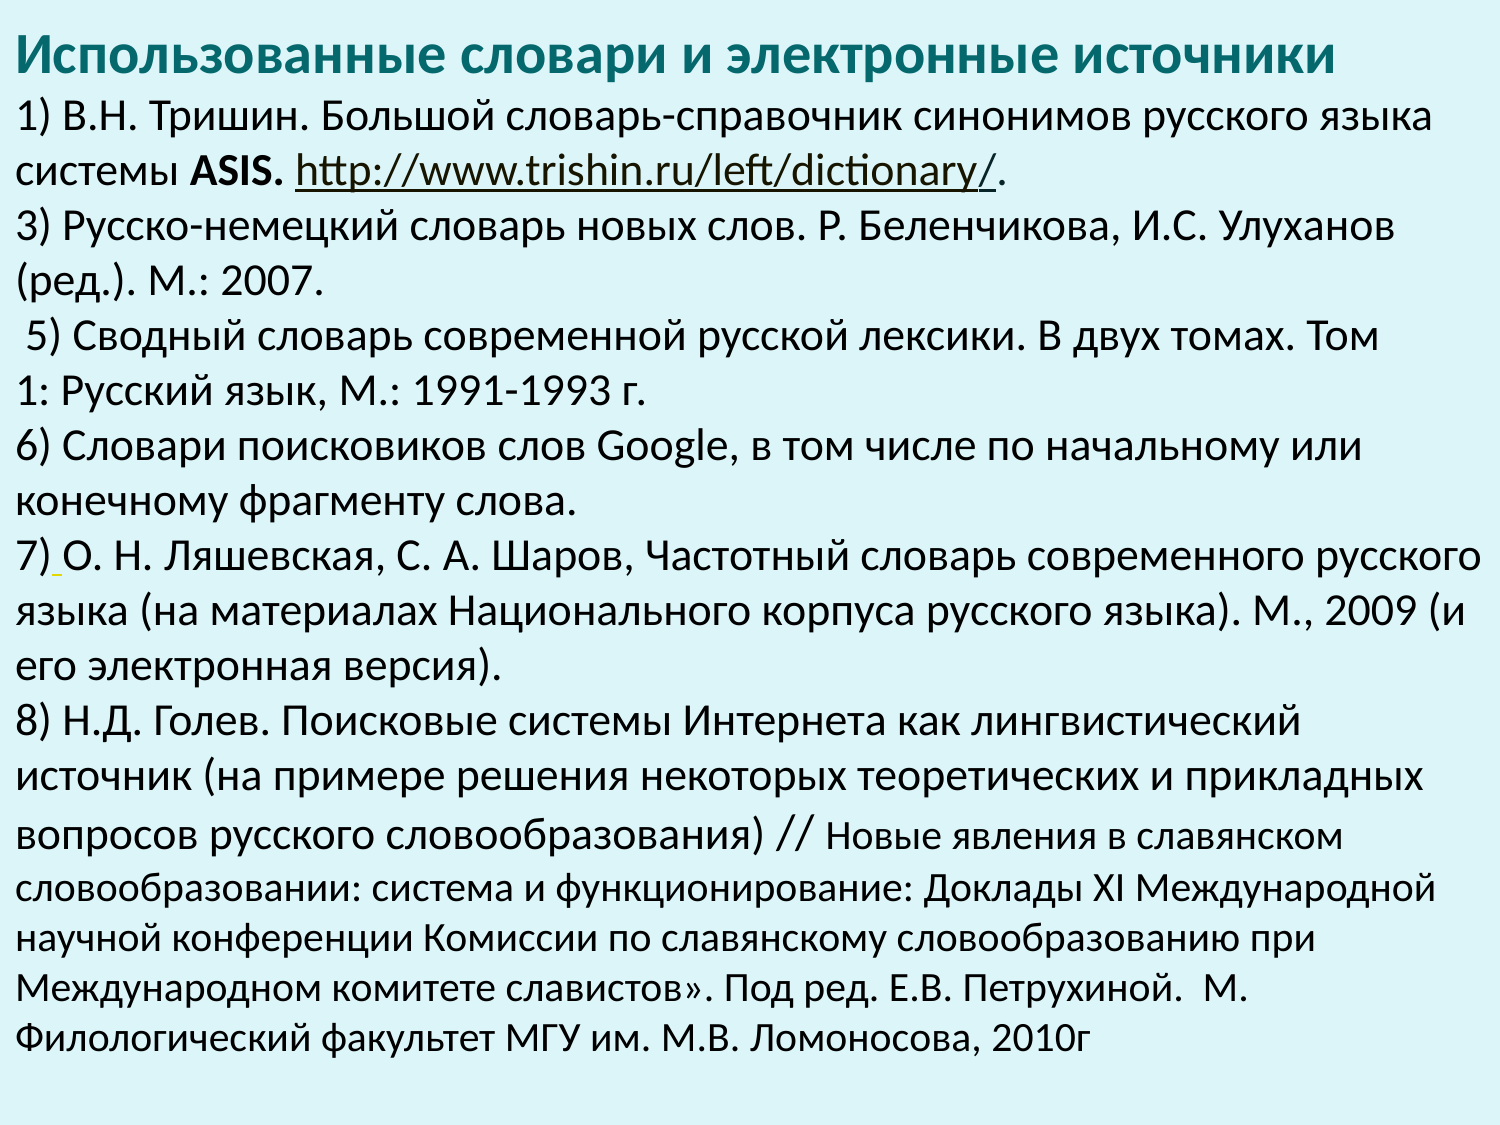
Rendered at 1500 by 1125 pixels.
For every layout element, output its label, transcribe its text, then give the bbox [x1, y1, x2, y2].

title Использованные словари и электронные источники 1) В.Н. Тришин. Большой словарь-справочник синонимов русского языка системы ASIS. http://www.trishin.ru/left/dictionary/. 3) Русско-немецкий словарь новых слов. Р. Беленчикова, И.С. Улуханов (ред.). М.: 2007. 5) Сводный словарь современной русской лексики. В двух томах. Том 1: Русский язык, М.: 1991-1993 г. 6) Словари поисковиков слов Google, в том числе по начальному или конечному фрагменту слова. 7) О. Н. Ляшевская, С. А. Шаров, Частотный словарь современного русского языка (на материалах Национального корпуса русского языка). М., 2009 (и его электронная версия). 8) Н.Д. Голев. Поисковые системы Интернета как лингвистический источник (на примере решения некоторых теоретических и прикладных вопросов русского словообразования) // Новые явления в славянском словообразовании: система и функционирование: Доклады XI Международной научной конференции Комиссии по славянскому словообразованию при Международном комитете славистов». Под ред. Е.В. Петрухиной. М. Филологический факультет МГУ им. М.В. Ломоносова, 2010г [0, 0, 1500, 1125]
